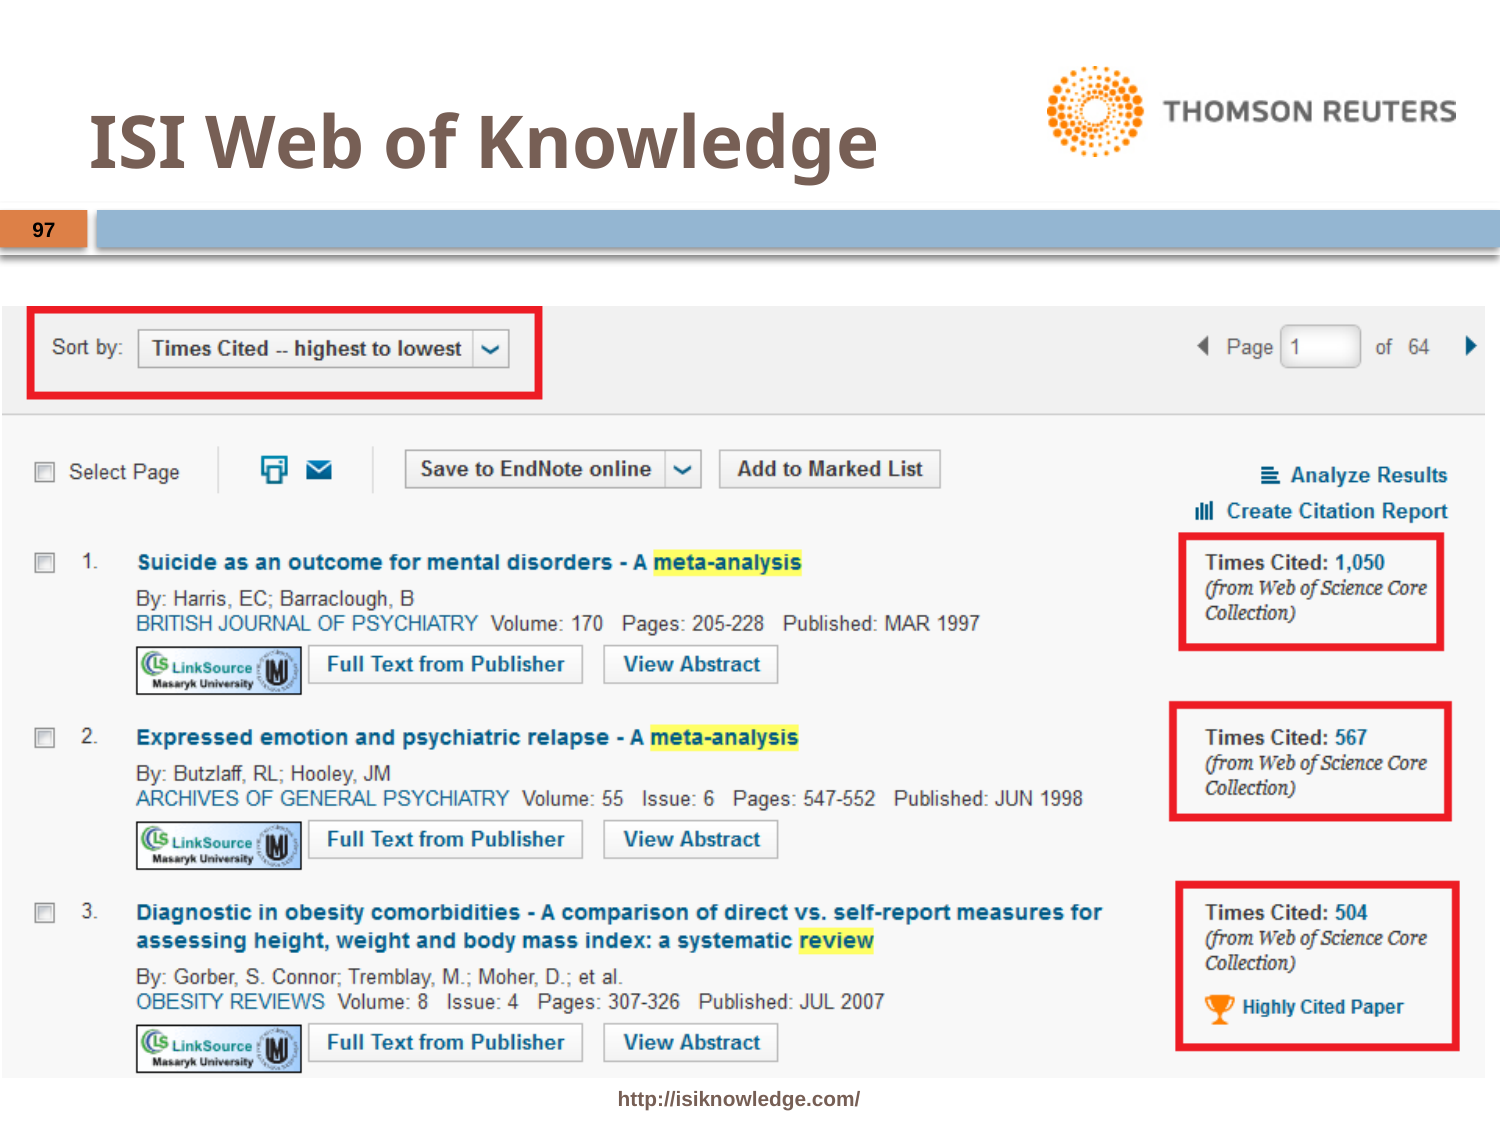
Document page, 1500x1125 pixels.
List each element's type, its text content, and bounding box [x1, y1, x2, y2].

text_box http://isiknowledge.com/ [76, 1088, 1402, 1114]
picture [1047, 66, 1456, 158]
picture [1, 305, 1485, 1079]
title ISI Web of Knowledge [75, 45, 1425, 233]
slide_number 97 [0, 208, 88, 249]
